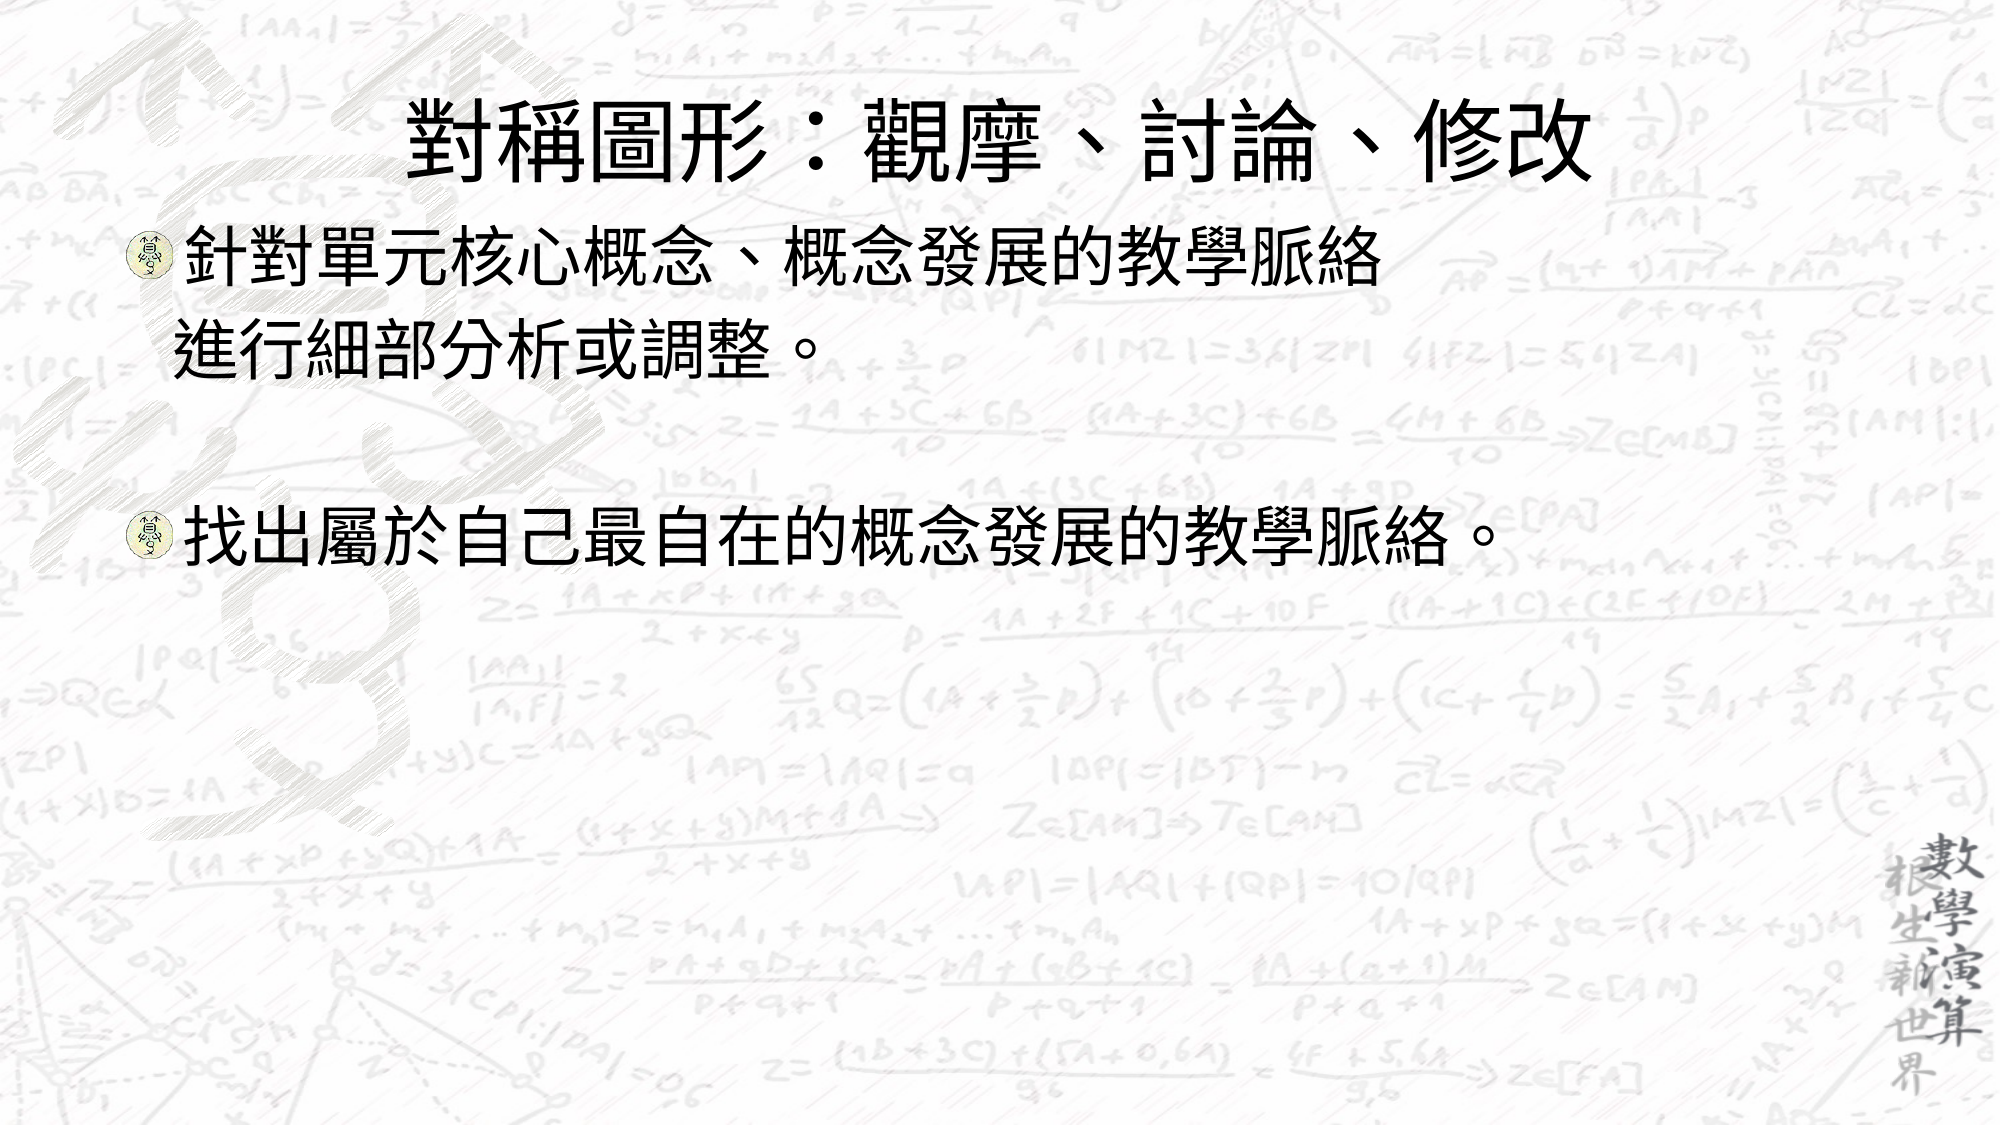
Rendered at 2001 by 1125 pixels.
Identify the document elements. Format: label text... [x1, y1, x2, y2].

list 針對單元核心概念、概念發展的教學脈絡 進行細部分析或調整。 找出屬於自己最自在的概念發展的教學脈絡。 [111, 207, 1871, 992]
picture [0, 0, 2001, 1125]
title 對稱圖形：觀摩、討論、修改 [99, 45, 1900, 233]
